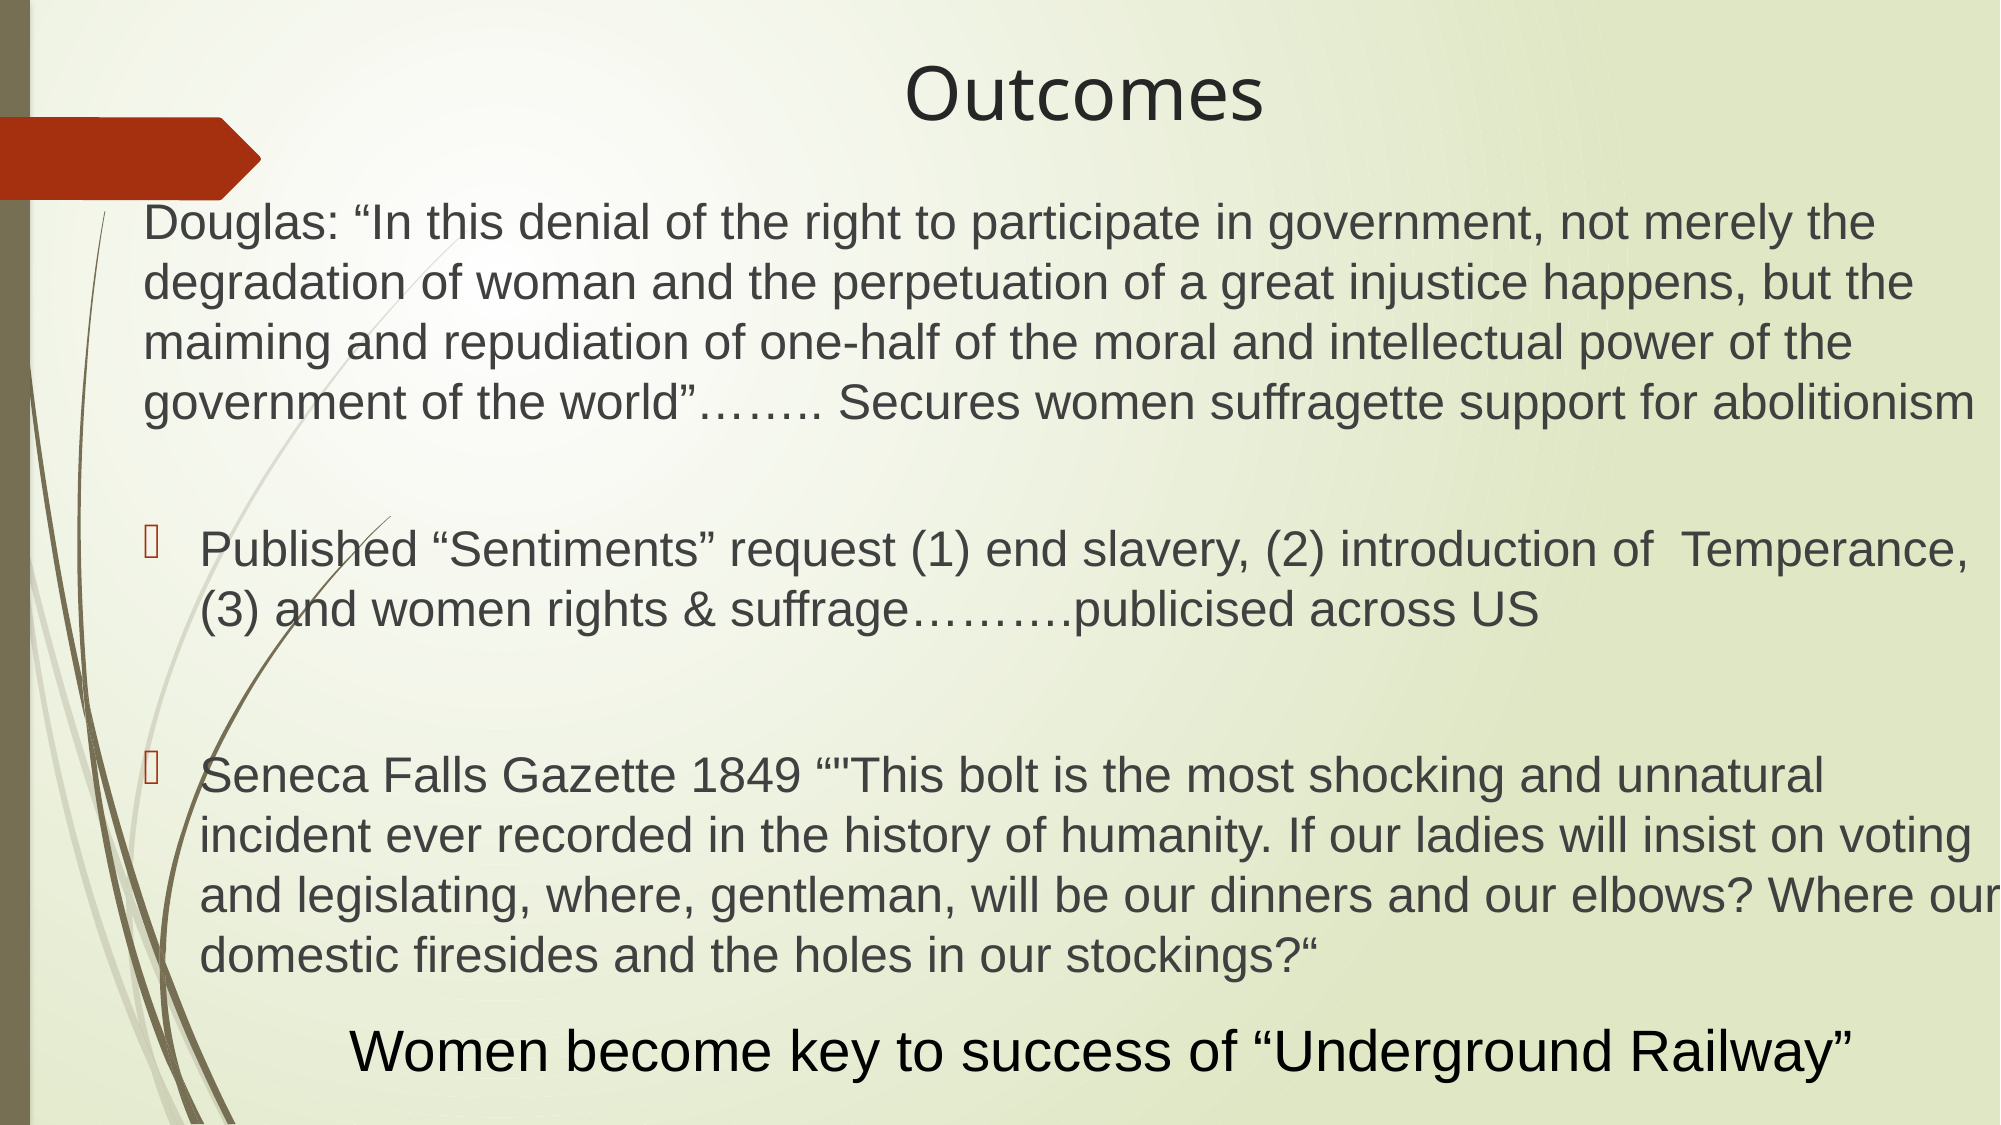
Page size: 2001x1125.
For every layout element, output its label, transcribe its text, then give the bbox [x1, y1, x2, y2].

text_box Women become key to success of “Underground Railway” [334, 1006, 1871, 1091]
list Douglas: “In this denial of the right to participate in government, not merely the degradation of woman and the perpetuation of a great injustice happens, but the maiming and repudiation of one-half of the moral and intellectual power of the government of the world”…….. Secures women suffragette support for abolitionism Published “Sentiments” request (1) end slavery, (2) introduction of Temperance, (3) and women rights & suffrage……….publicised across US Seneca Falls Gazette 1849 “"This bolt is the most shocking and unnatural incident ever recorded in the history of humanity. If our ladies will insist on voting and legislating, where, gentleman, will be our dinners and our elbows? Where our domestic firesides and the holes in our stockings?“ [128, 182, 2000, 991]
title Outcomes [353, 37, 1816, 164]
